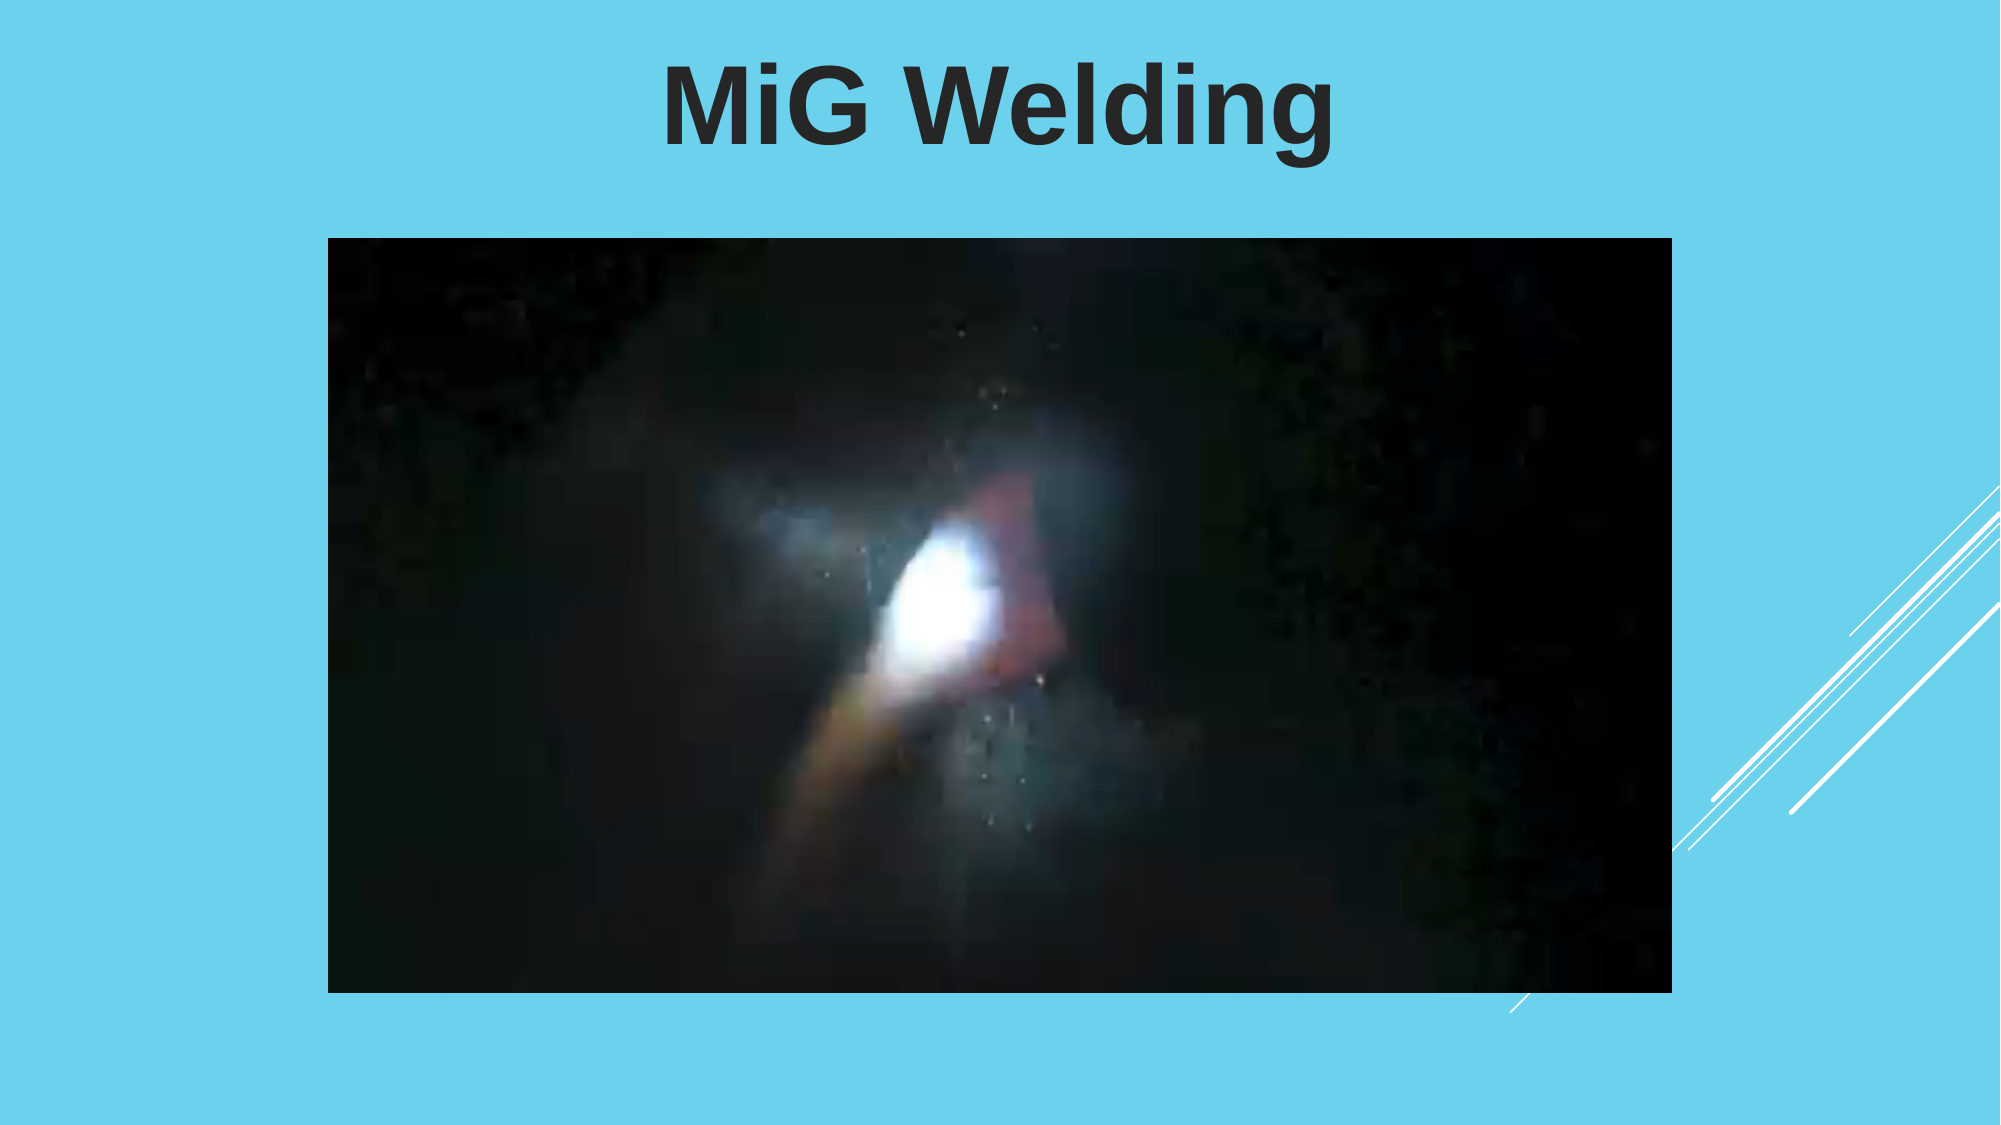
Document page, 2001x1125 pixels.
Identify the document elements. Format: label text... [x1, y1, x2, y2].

text_box MiG Welding [630, 24, 1370, 176]
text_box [327, 237, 1673, 994]
